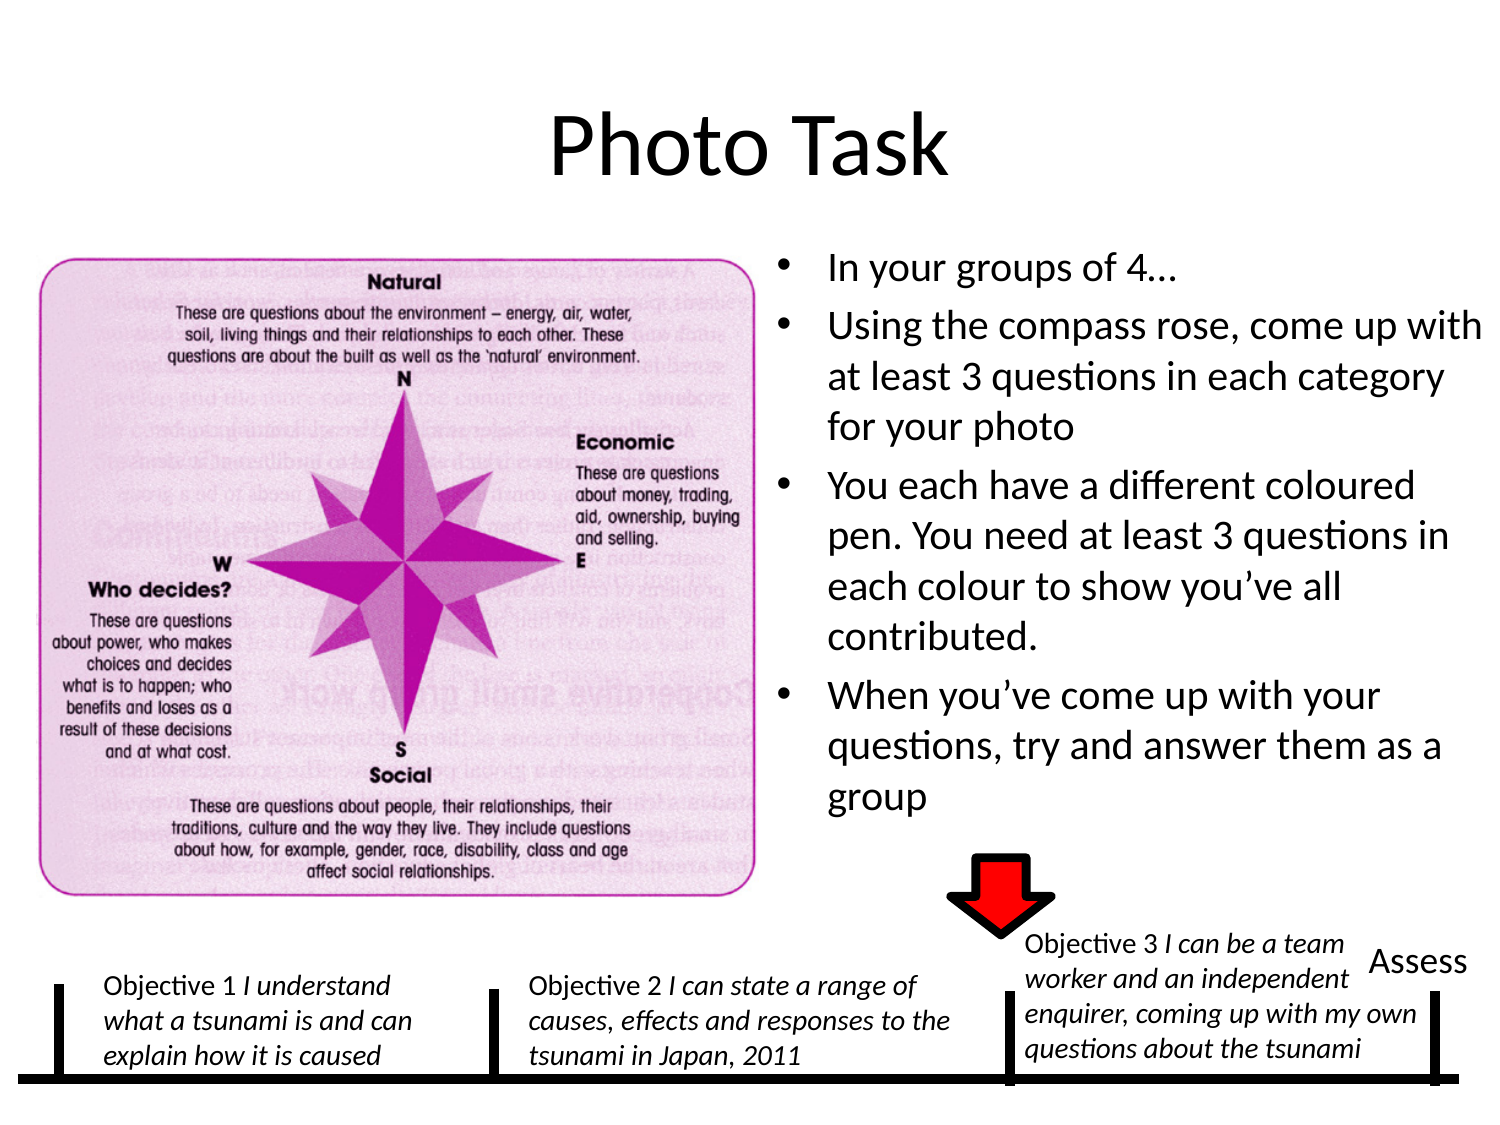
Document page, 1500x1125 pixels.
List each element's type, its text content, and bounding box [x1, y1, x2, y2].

text_box Objective 2 I can state a range of causes, effects and responses to the tsunami in Japan, 2011 [513, 958, 999, 1077]
text_box Objective 1 I understand what a tsunami is and can explain how it is caused [88, 958, 443, 1077]
text_box Assess [1353, 928, 1496, 989]
title Photo Task [75, 45, 1425, 233]
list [0, 255, 1073, 899]
text_box Objective 3 I can be a team worker and an independent enquirer, coming up with my own questions about the tsunami [1009, 916, 1436, 1072]
text_box [958, 905, 1044, 937]
text_box In your groups of 4… Using the compass rose, come up with at least 3 questions in each category for your photo You each have a different coloured pen. You need at least 3 questions in each colour to show you’ve all contributed. When you’ve come up with your questions, try and answer them as a group [761, 231, 1500, 835]
